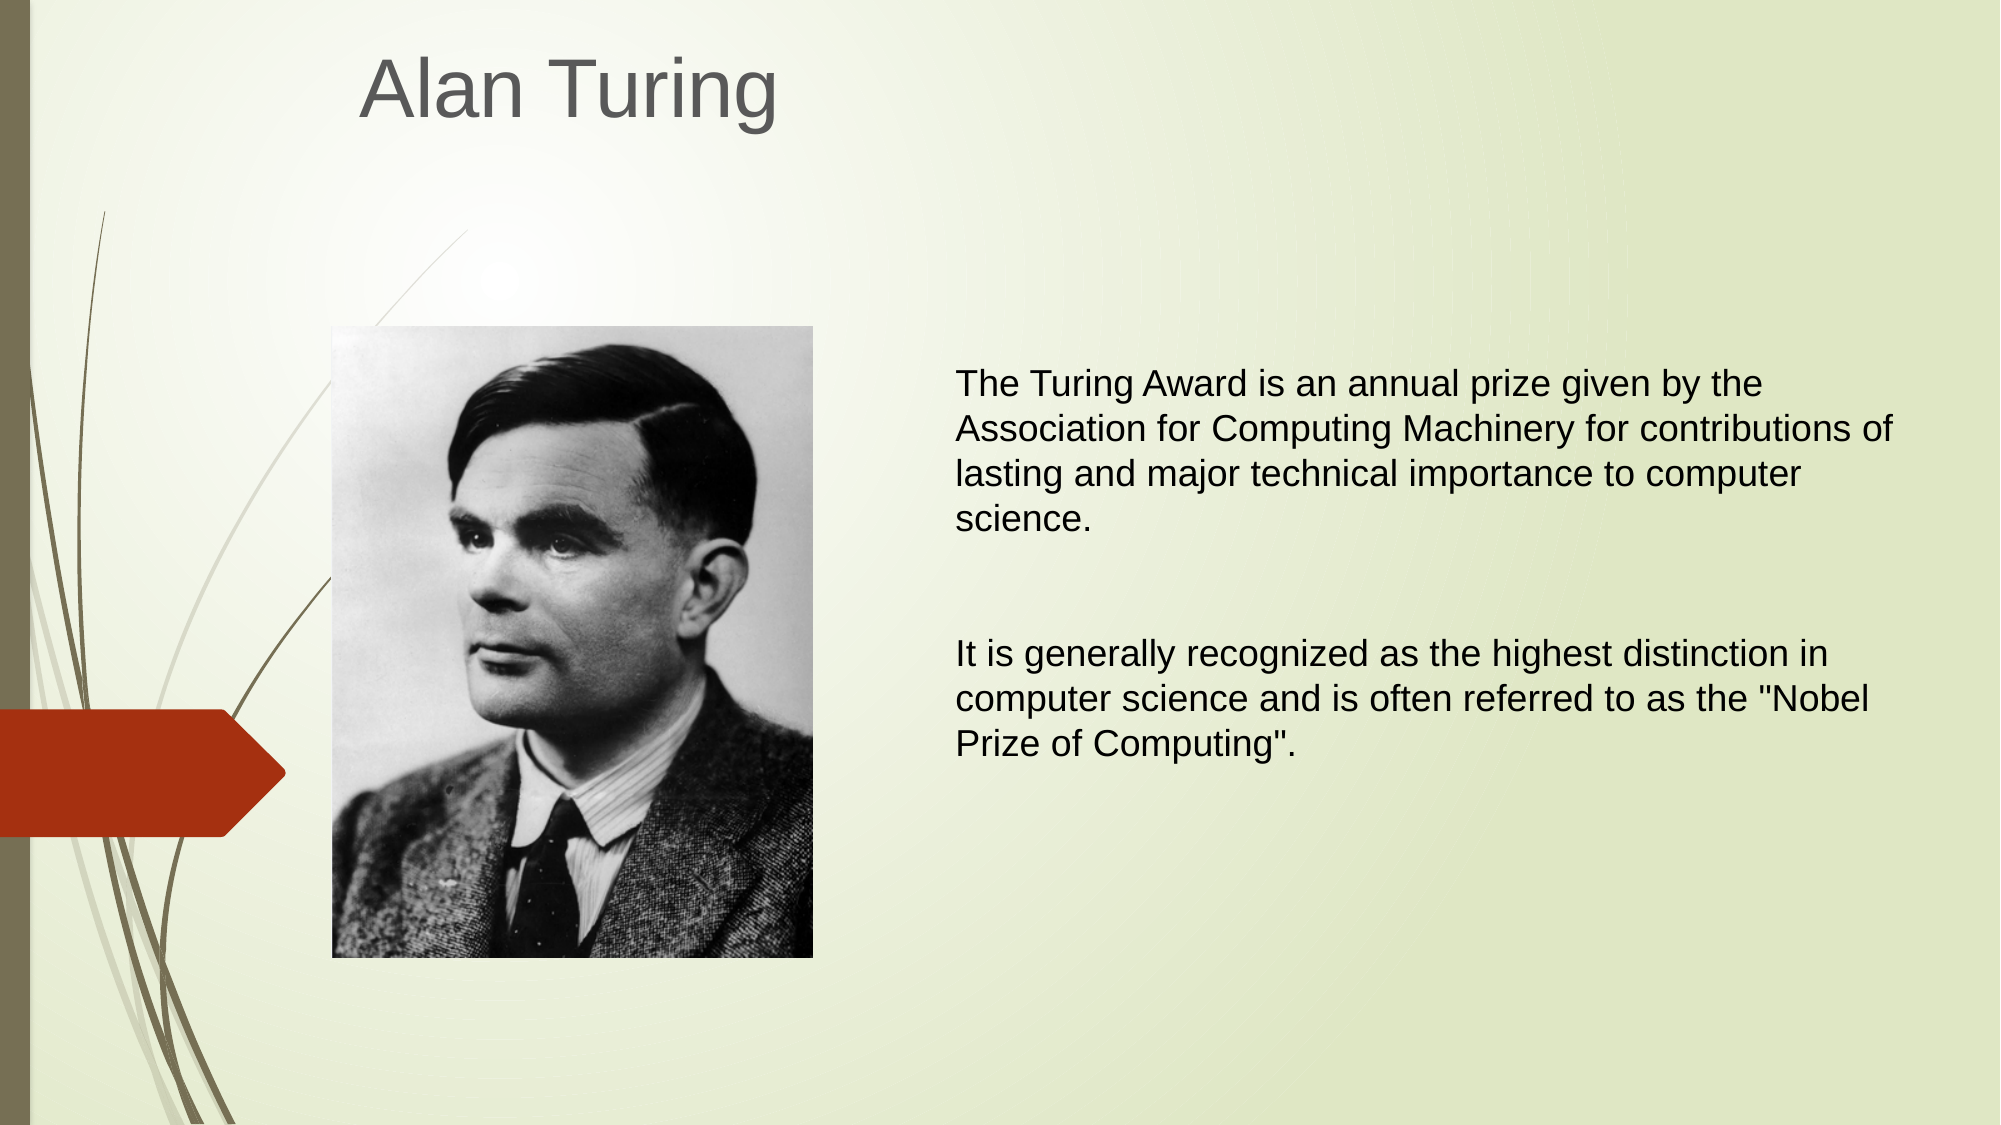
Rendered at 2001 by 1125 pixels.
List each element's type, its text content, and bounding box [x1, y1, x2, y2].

text_box The Turing Award is an annual prize given by the Association for Computing Machinery for contributions of lasting and major technical importance to computer science. It is generally recognized as the highest distinction in computer science and is often referred to as the "Nobel Prize of Computing". [940, 306, 1950, 771]
subtitle Alan Turing [344, 26, 1465, 126]
picture [330, 326, 813, 958]
